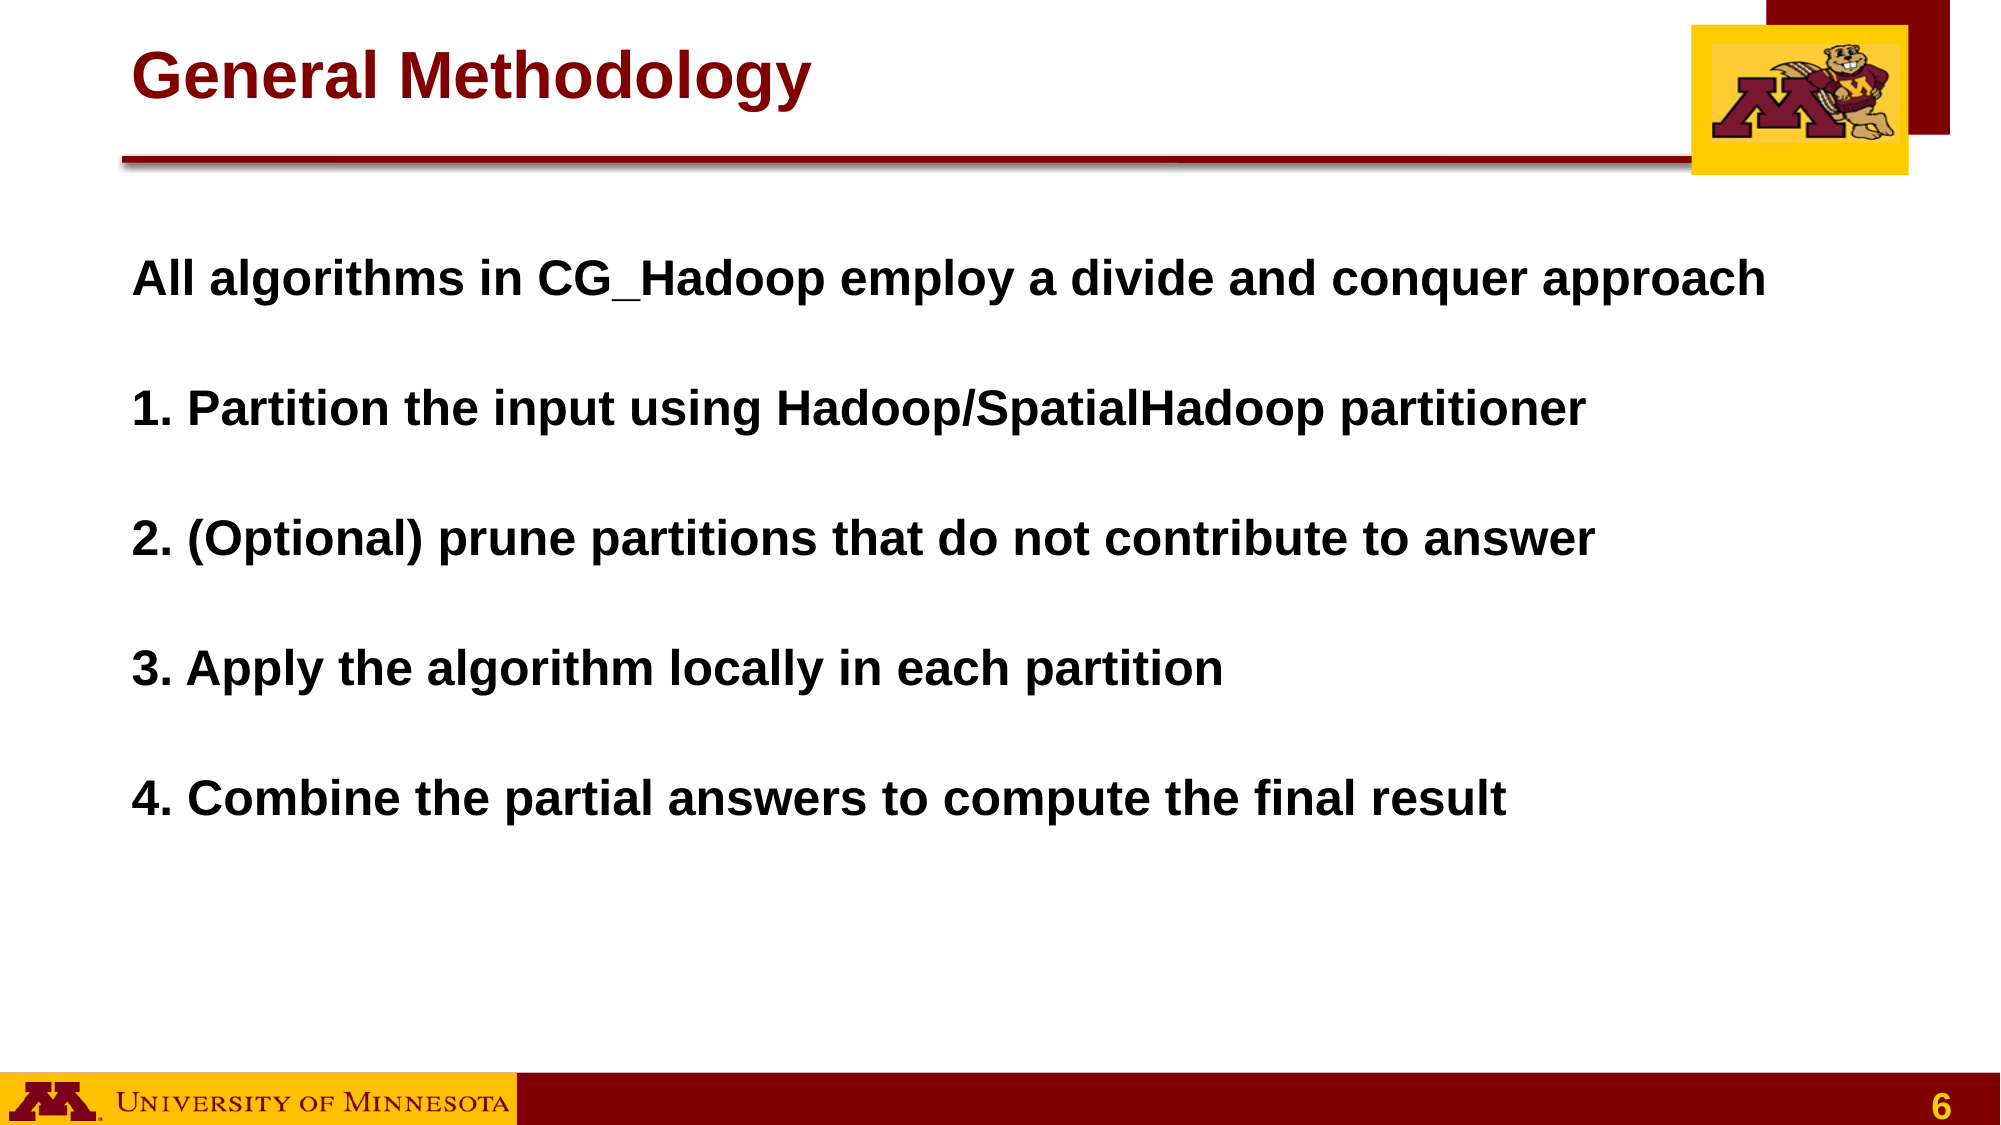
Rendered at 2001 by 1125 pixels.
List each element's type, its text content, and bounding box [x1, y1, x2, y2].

list All algorithms in CG_Hadoop employ a divide and conquer approach 1. Partition the input using Hadoop/SpatialHadoop partitioner 2. (Optional) prune partitions that do not contribute to answer 3. Apply the algorithm locally in each partition 4. Combine the partial answers to compute the final result [116, 177, 1901, 1063]
title General Methodology [116, 9, 1651, 135]
picture [1712, 44, 1900, 143]
picture [9, 1082, 509, 1121]
